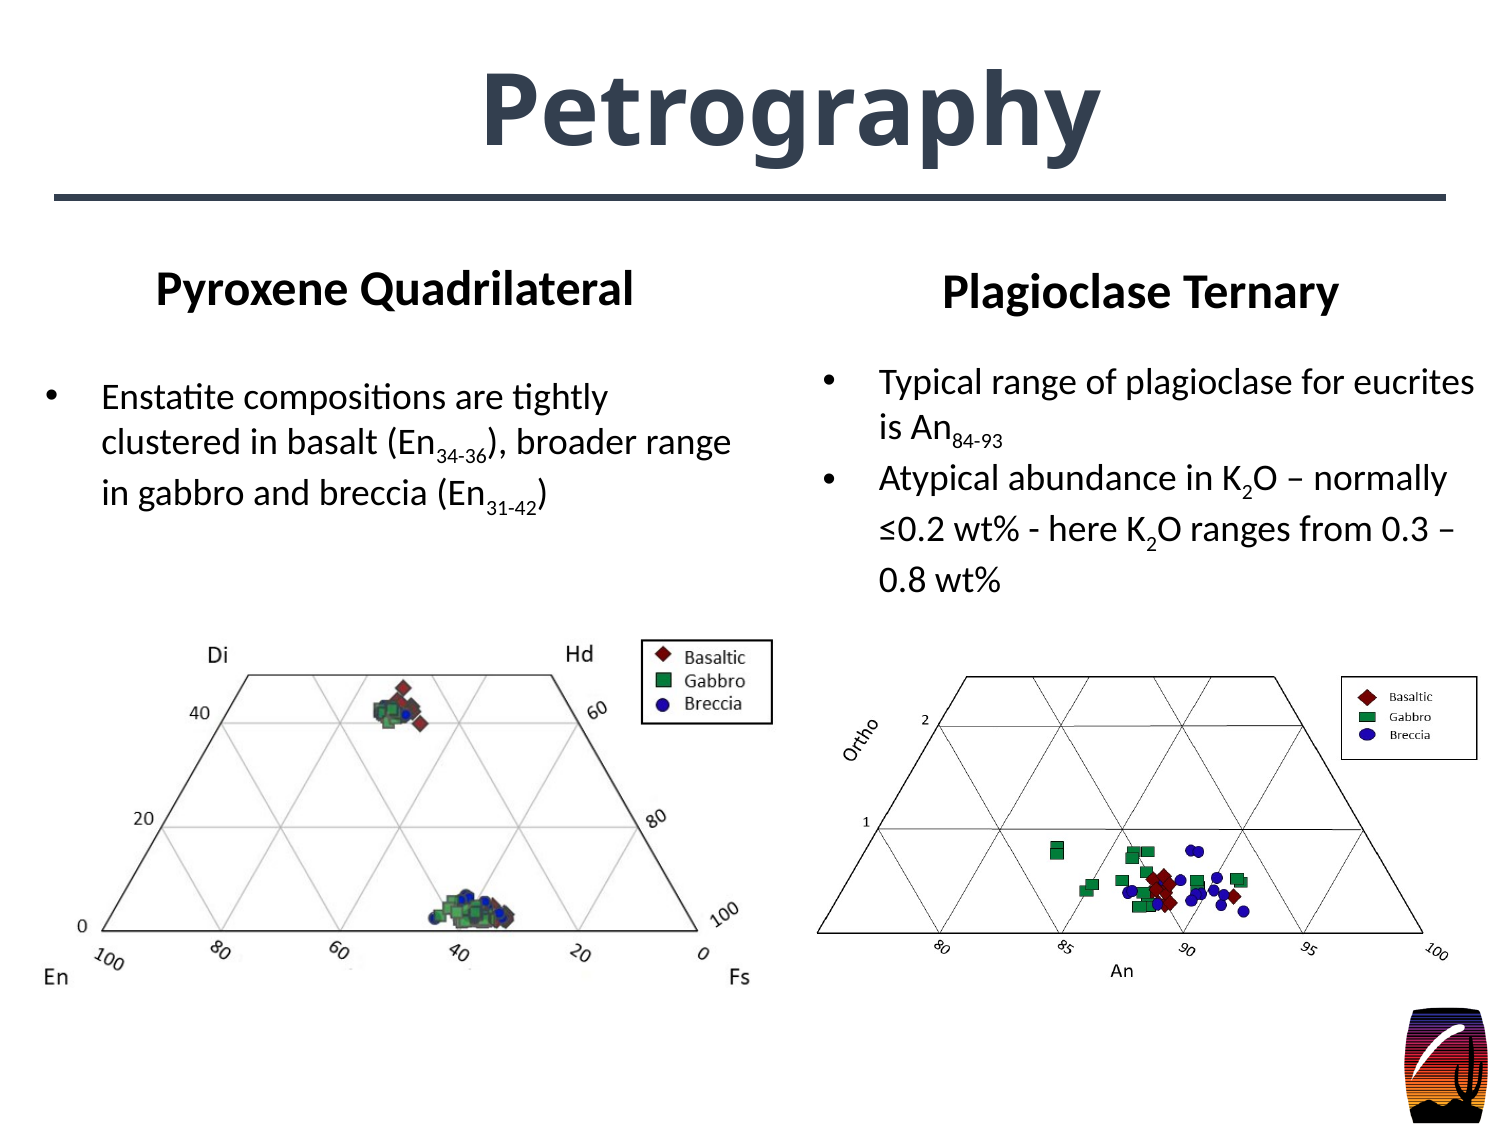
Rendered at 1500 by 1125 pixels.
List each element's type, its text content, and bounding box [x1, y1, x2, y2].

picture [36, 617, 797, 998]
text_box Enstatite compositions are tightly clustered in basalt (En34-36), broader range in gabbro and breccia (En31-42) [30, 364, 761, 527]
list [800, 654, 1497, 998]
title Petrography [0, 4, 1500, 223]
text_box Plagioclase Ternary [867, 251, 1415, 326]
picture [1387, 1005, 1500, 1125]
text_box Pyroxene Quadrilateral [121, 247, 670, 323]
text_box Typical range of plagioclase for eucrites is An84-93 Atypical abundance in K2O – normally ≤0.2 wt% - here K2O ranges from 0.3 – 0.8 wt% [807, 349, 1500, 608]
